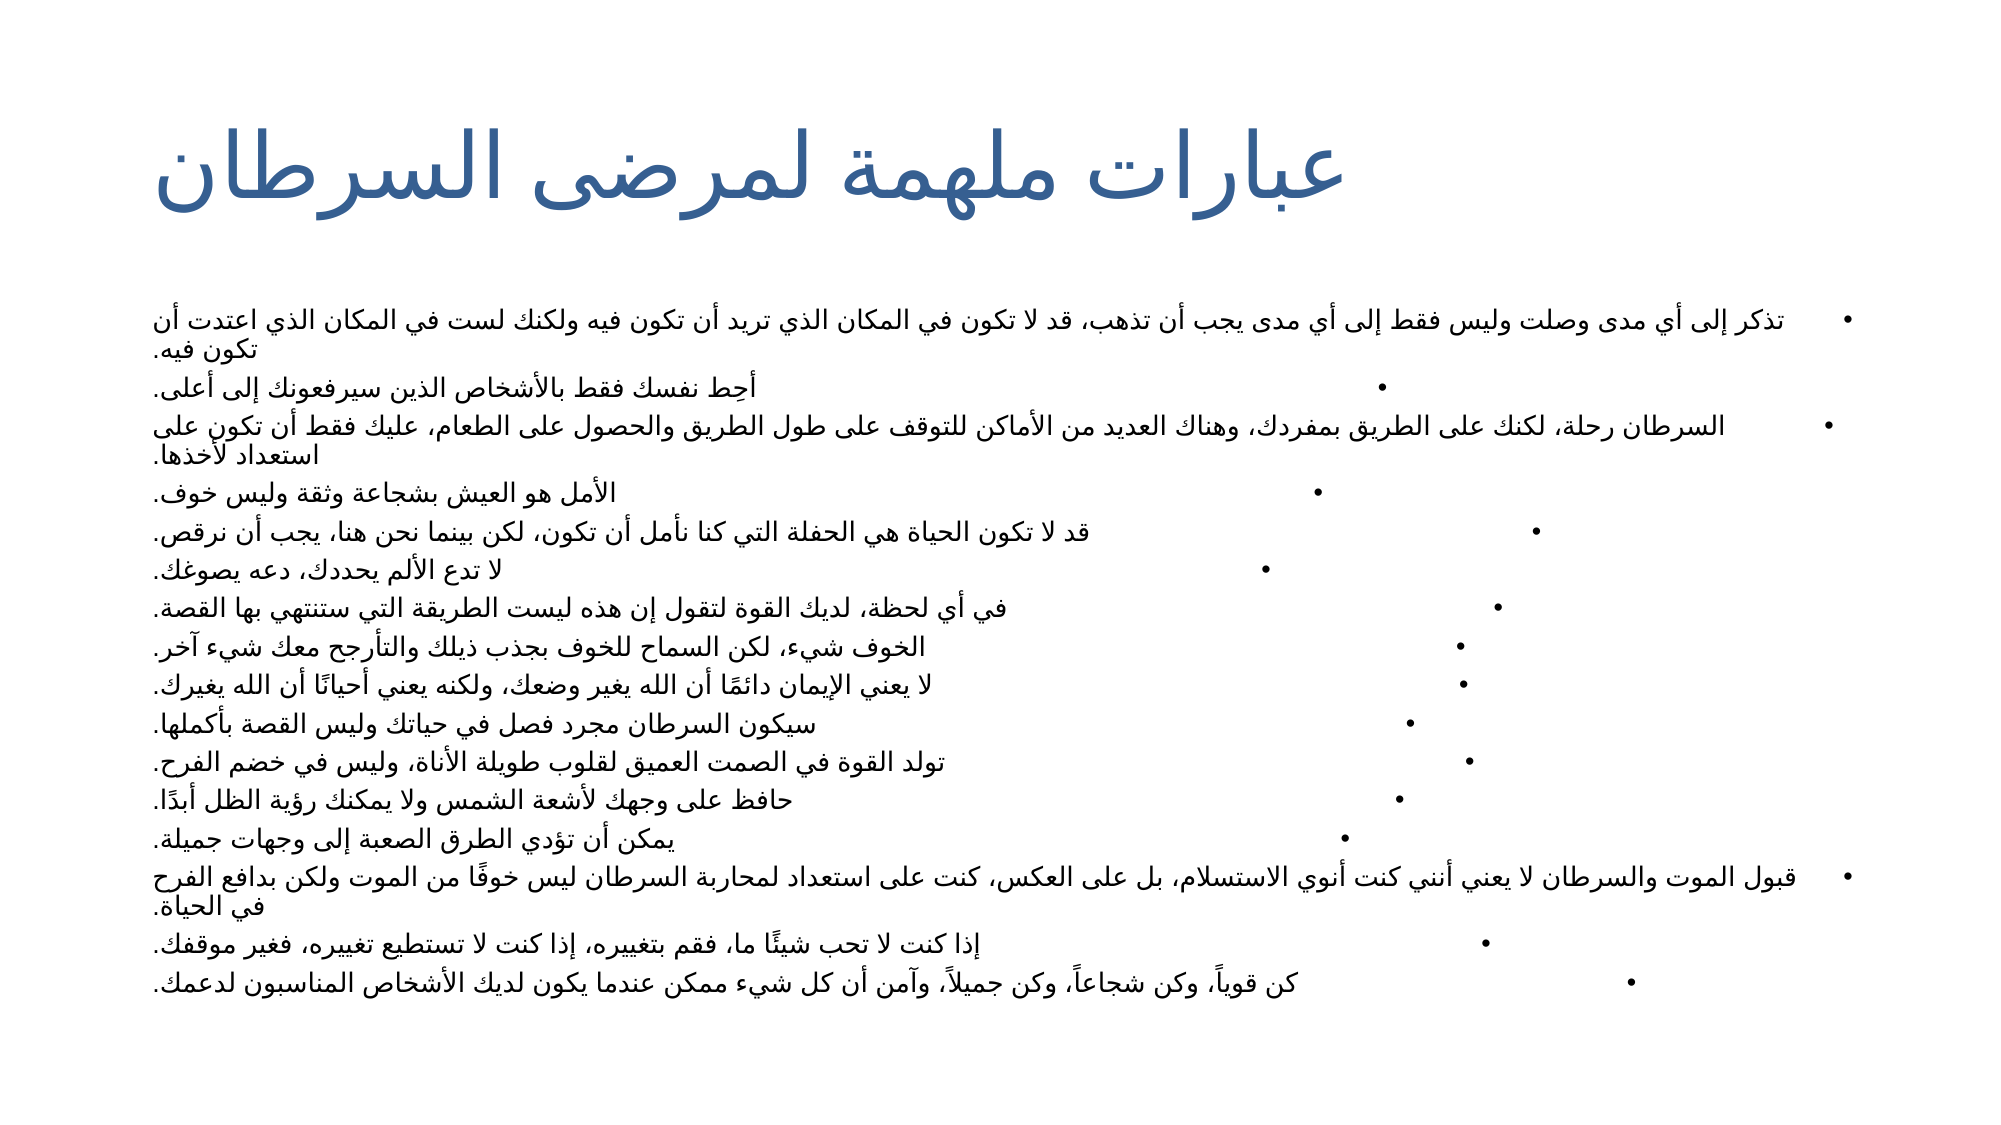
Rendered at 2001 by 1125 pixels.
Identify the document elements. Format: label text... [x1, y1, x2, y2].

title عبارات ملهمة لمرضى السرطان [137, 59, 1863, 278]
list تذكر إلى أي مدى وصلت وليس فقط إلى أي مدى يجب أن تذهب، قد لا تكون في المكان الذي تريد أن تكون فيه ولكنك لست في المكان الذي اعتدت أن تكون فيه. أحِط نفسك فقط بالأشخاص الذين سيرفعونك إلى أعلى. السرطان رحلة، لكنك على الطريق بمفردك، وهناك العديد من الأماكن للتوقف على طول الطريق والحصول على الطعام، عليك فقط أن تكون على استعداد لأخذها. الأمل هو العيش بشجاعة وثقة وليس خوف. قد لا تكون الحياة هي الحفلة التي كنا نأمل أن تكون، لكن بينما نحن هنا، يجب أن نرقص. لا تدع الألم يحددك، دعه يصوغك. في أي لحظة، لديك القوة لتقول إن هذه ليست الطريقة التي ستنتهي بها القصة. الخوف شيء، لكن السماح للخوف بجذب ذيلك والتأرجح معك شيء آخر. لا يعني الإيمان دائمًا أن الله يغير وضعك، ولكنه يعني أحيانًا أن الله يغيرك. سيكون السرطان مجرد فصل في حياتك وليس القصة بأكملها. تولد القوة في الصمت العميق لقلوب طويلة الأناة، وليس في خضم الفرح. حافظ على وجهك لأشعة الشمس ولا يمكنك رؤية الظل أبدًا. يمكن أن تؤدي الطرق الصعبة إلى وجهات جميلة. قبول الموت والسرطان لا يعني أنني كنت أنوي الاستسلام، بل على العكس، كنت على استعداد لمحاربة السرطان ليس خوفًا من الموت ولكن بدافع الفرح في الحياة. إذا كنت لا تحب شيئًا ما، فقم بتغييره، إذا كنت لا تستطيع تغييره، فغير موقفك. كن قوياً، وكن شجاعاً، وكن جميلاً، وآمن أن كل شيء ممكن عندما يكون لديك الأشخاص المناسبون لدعمك. [137, 299, 1863, 1014]
